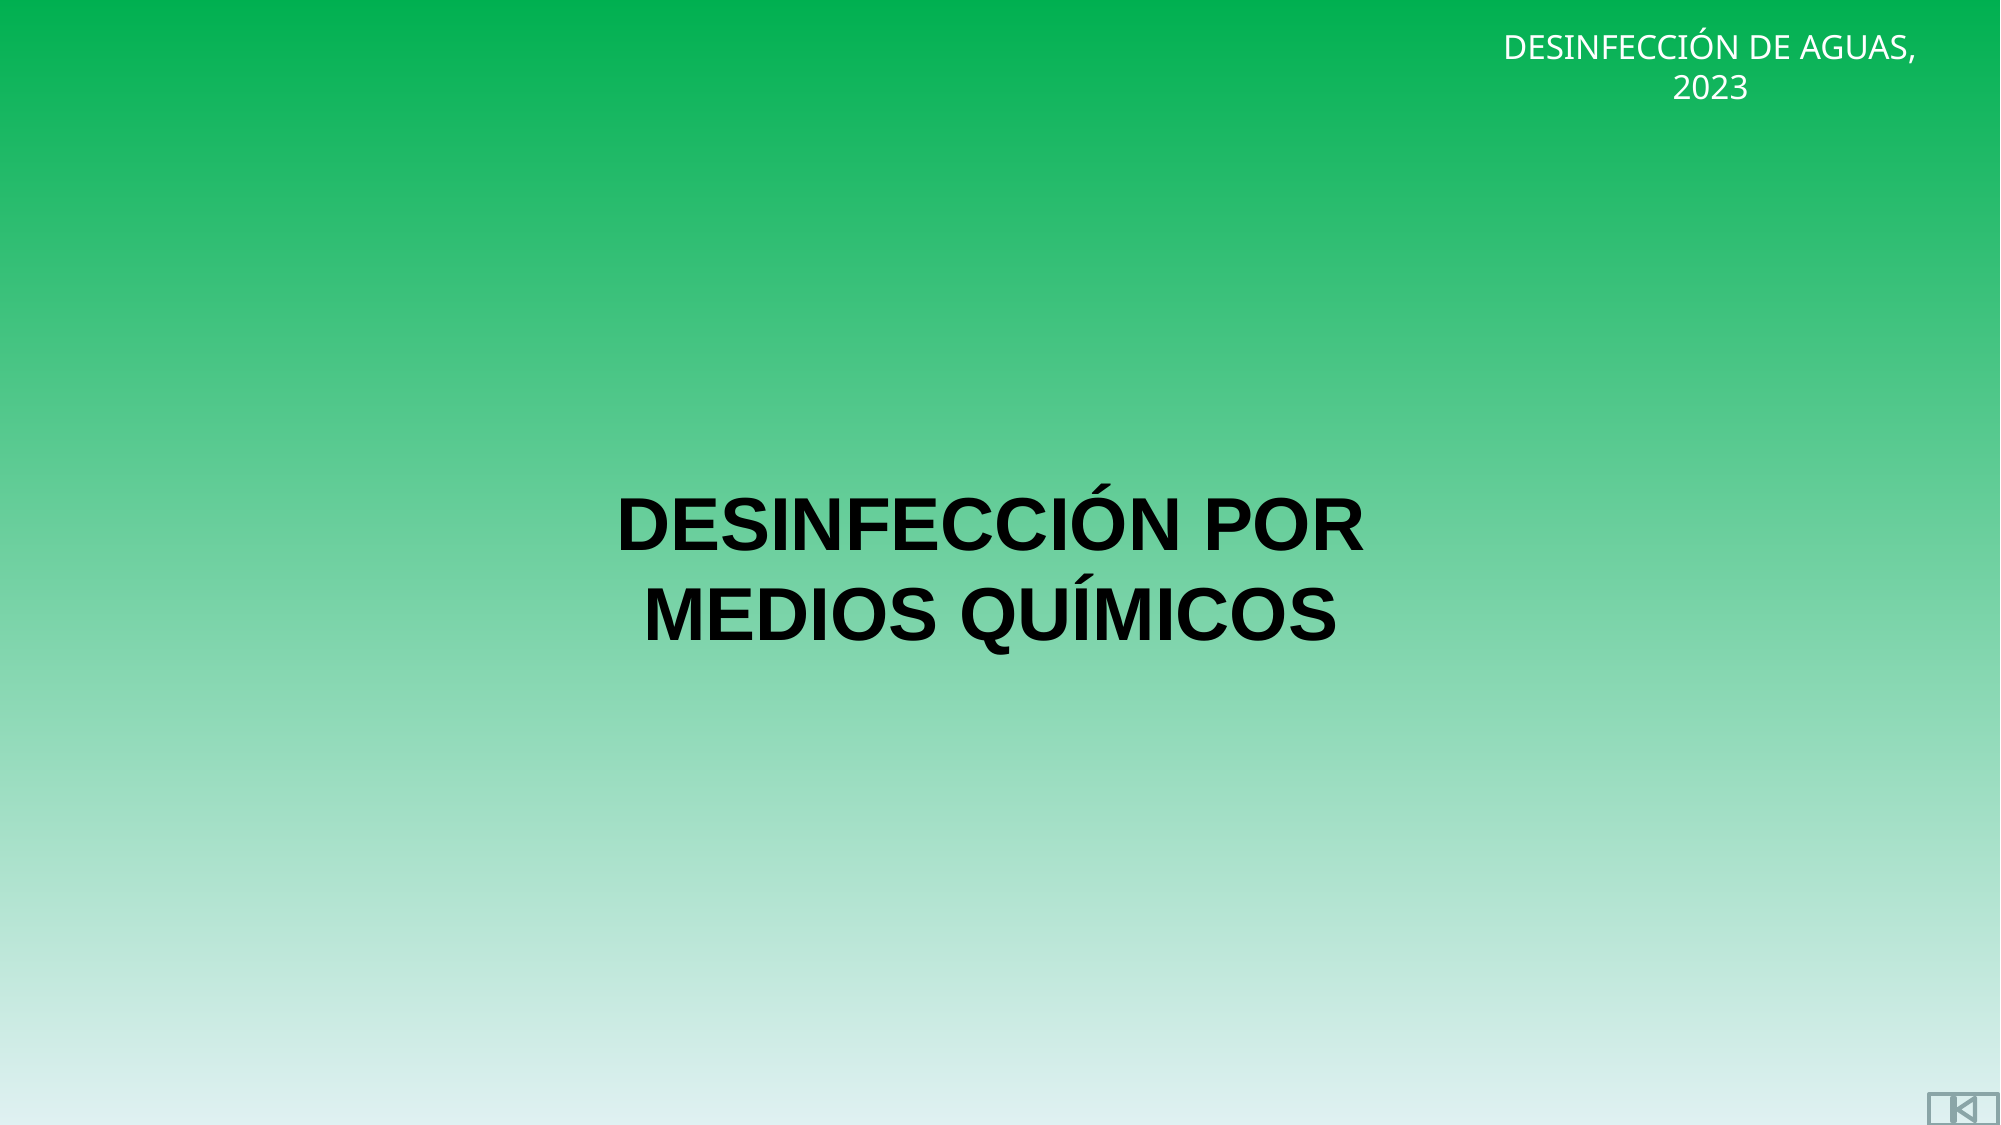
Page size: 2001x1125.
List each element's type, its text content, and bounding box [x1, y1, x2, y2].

title DESINFECCIÓN POR MEDIOS QUÍMICOS [503, 468, 1479, 716]
